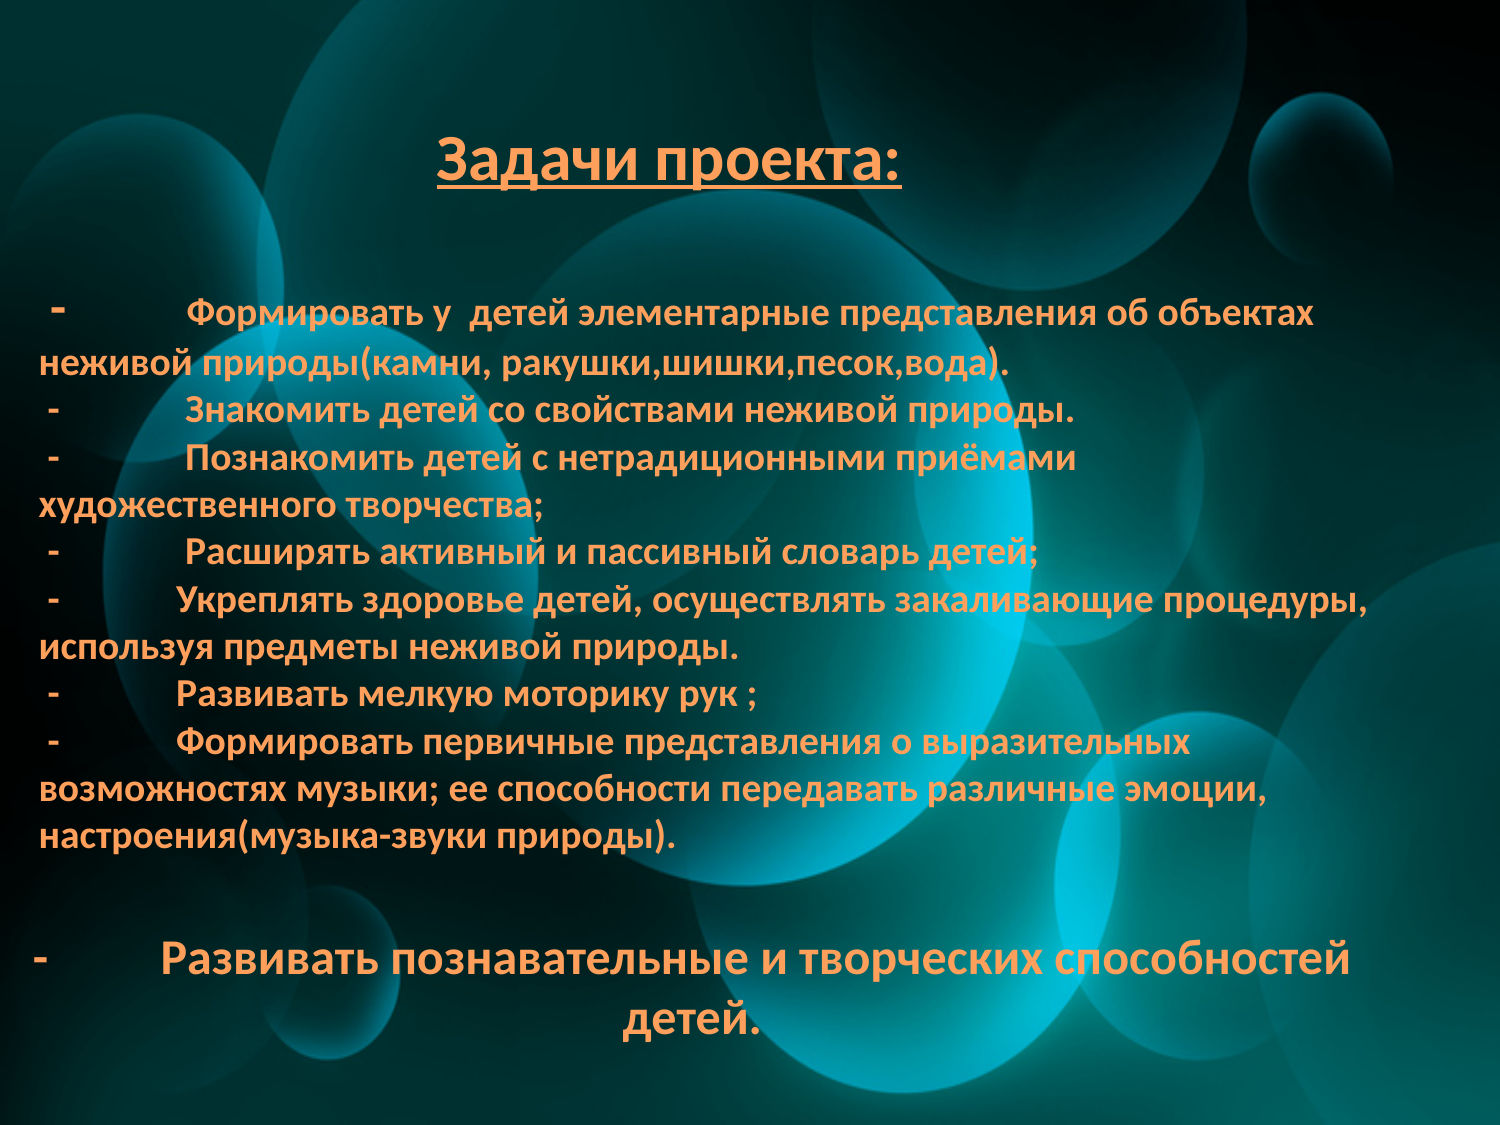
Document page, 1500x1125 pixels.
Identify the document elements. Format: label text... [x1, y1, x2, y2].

title Задачи проекта: - Формировать у детей элементарные представления об объектах неживой природы(камни, ракушки,шишки,песок,вода). - Знакомить детей со свойствами неживой природы. - Познакомить детей с нетрадиционными приёмами художественного творчества; - Расширять активный и пассивный словарь детей; - Укреплять здоровье детей, осуществлять закаливающие процедуры, используя предметы неживой природы. - Развивать мелкую моторику рук ; - Формировать первичные представления о выразительных возможностях музыки; ее способности передавать различные эмоции, настроения(музыка-звуки природы). [23, 23, 1395, 965]
picture [0, 0, 1500, 1125]
text_box - Развивать познавательные и творческих способностей детей. [17, 916, 1367, 1052]
